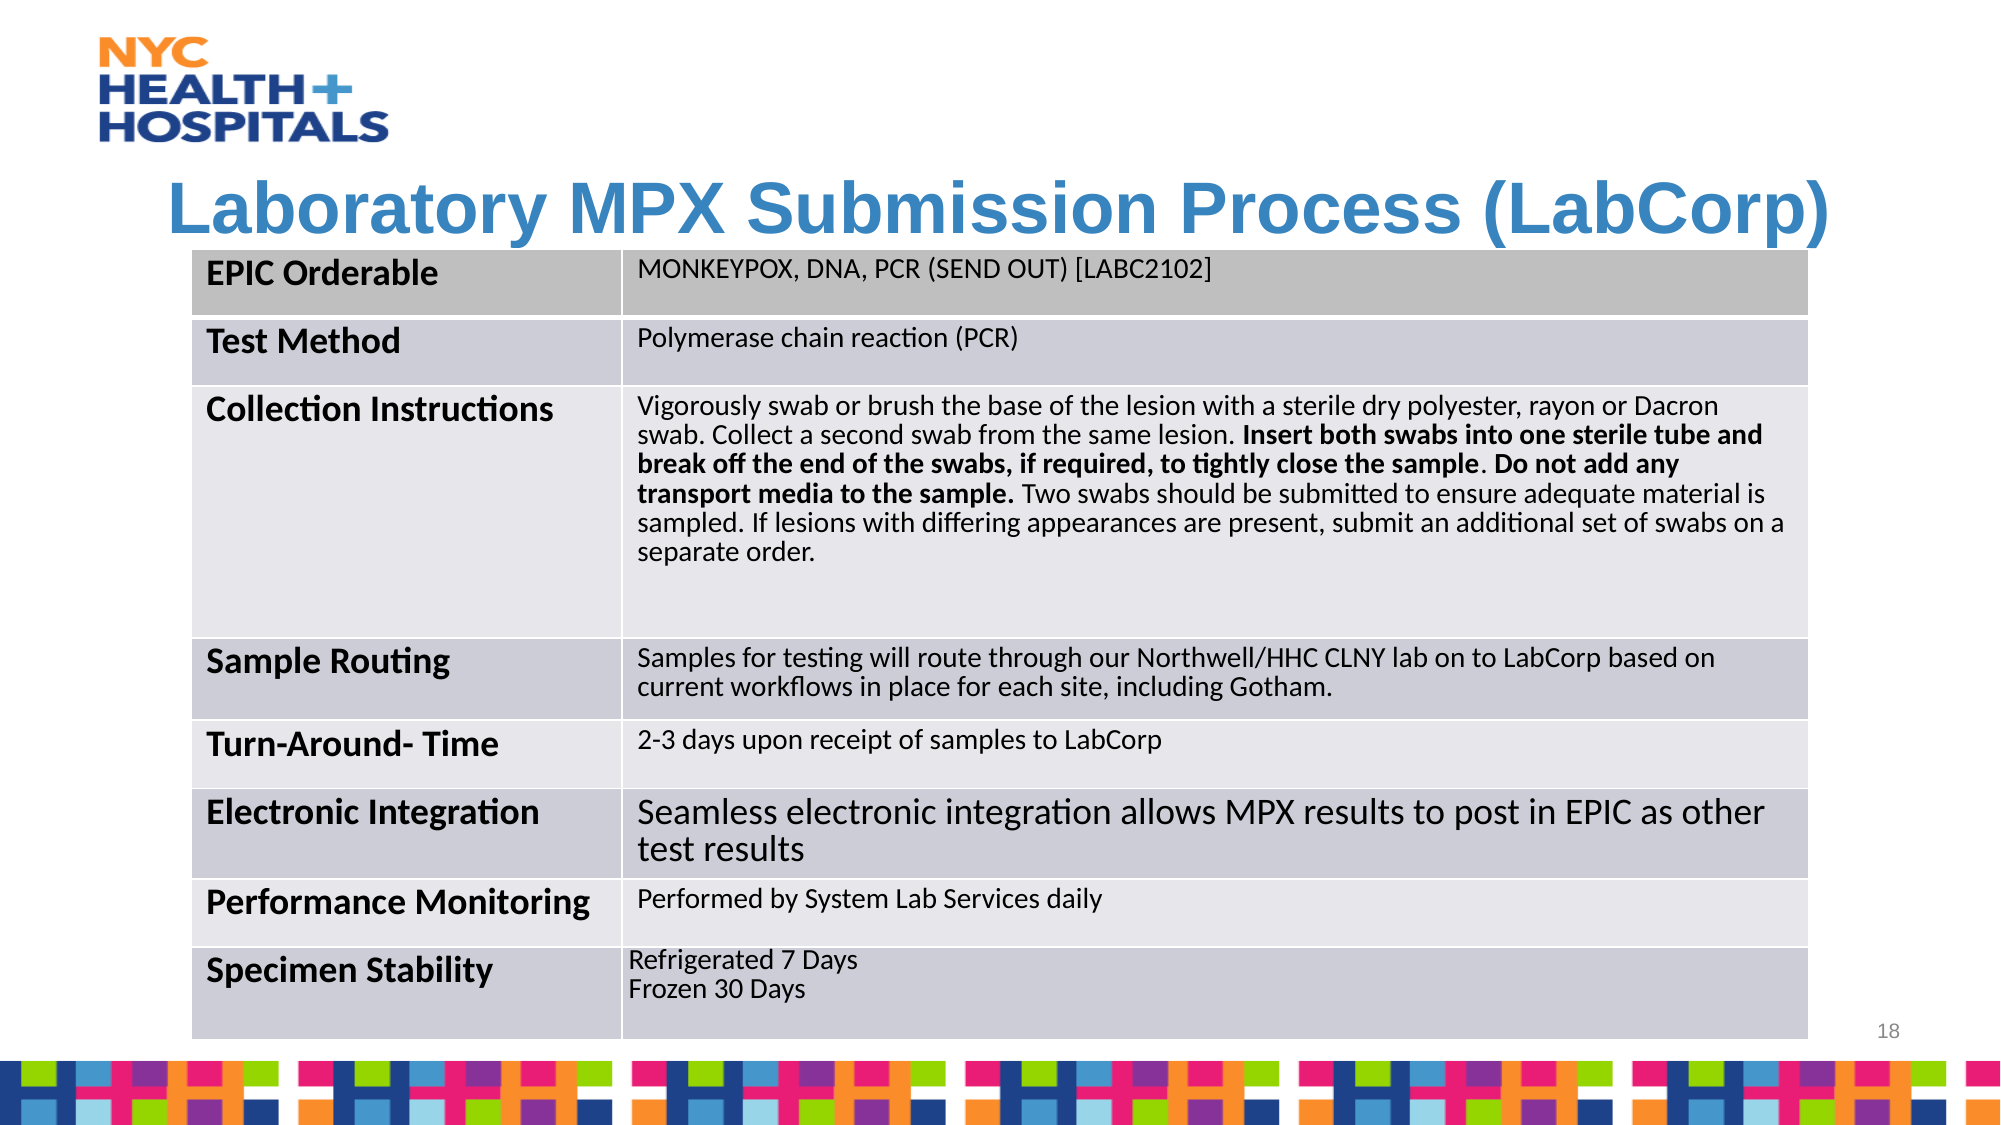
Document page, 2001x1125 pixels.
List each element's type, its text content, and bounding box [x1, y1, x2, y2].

table_cell Vigorously swab or brush the base of the lesion with a sterile dry polyester, rayon or Dacron swab. Collect a second swab from the same lesion. Insert both swabs into one sterile tube and break off the end of the swabs, if required, to tightly close the sample. Do not add any transport media to the sample. Two swabs should be submitted to ensure adequate material is sampled. If lesions with differing appearances are present, submit an additional set of swabs on a separate order. [623, 387, 1808, 637]
table_cell Polymerase chain reaction (PCR) [623, 320, 1808, 385]
slide_number 18 [1433, 1000, 1900, 1061]
table_cell Collection Instructions [192, 387, 621, 637]
title Laboratory MPX Submission Process (LabCorp) [100, 110, 1900, 299]
picture [0, 0, 2001, 1125]
table_cell Refrigerated 7 Days Frozen 30 Days [623, 948, 1808, 1039]
table_header EPIC Orderable [192, 250, 621, 315]
table_cell Specimen Stability [192, 948, 621, 1039]
table_cell Seamless electronic integration allows MPX results to post in EPIC as other test results [623, 789, 1808, 878]
table_cell 2-3 days upon receipt of samples to LabCorp [623, 721, 1808, 788]
table_cell Turn-Around- Time [192, 721, 621, 788]
table_cell Samples for testing will route through our Northwell/HHC CLNY lab on to LabCorp based on current workflows in place for each site, including Gotham. [623, 639, 1808, 719]
table_cell Performance Monitoring [192, 880, 621, 946]
table_cell Sample Routing [192, 639, 621, 719]
table_header MONKEYPOX, DNA, PCR (SEND OUT) [LABC2102] [623, 250, 1808, 315]
table_cell Test Method [192, 320, 621, 385]
table_cell Performed by System Lab Services daily [623, 880, 1808, 946]
table_cell Electronic Integration [192, 789, 621, 878]
